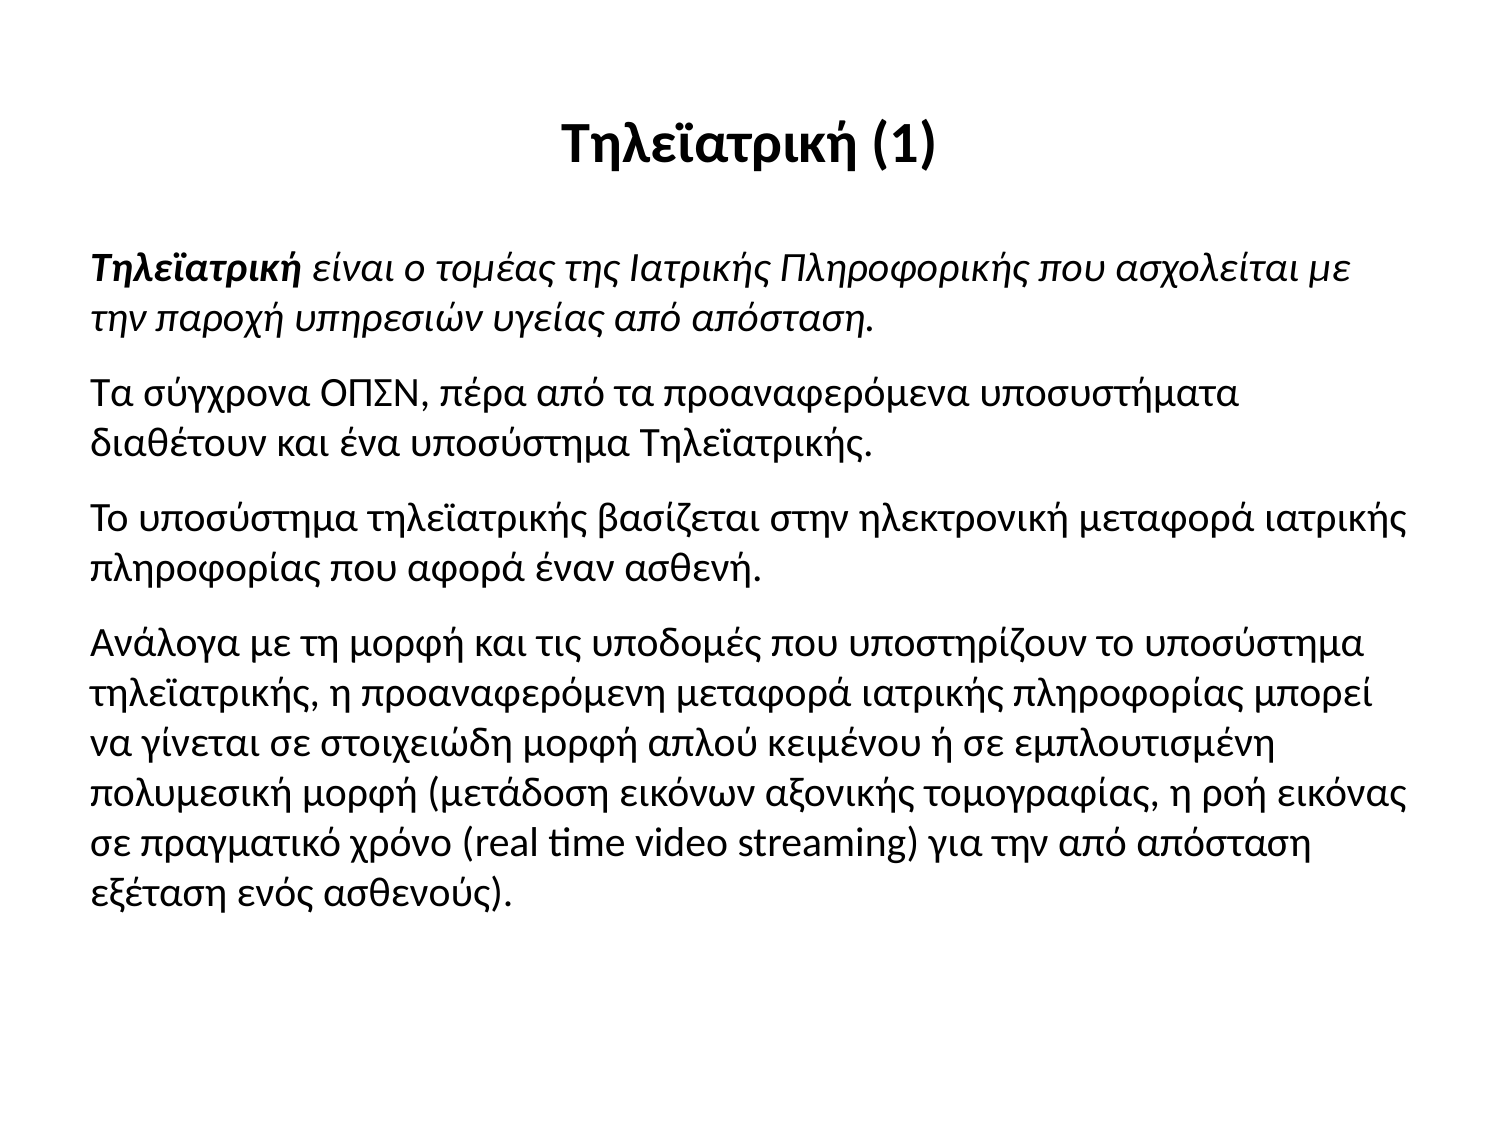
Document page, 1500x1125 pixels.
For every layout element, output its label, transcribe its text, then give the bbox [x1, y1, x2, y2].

list Τηλεϊατρική είναι ο τομέας της Ιατρικής Πληροφορικής που ασχολείται με την παροχή υπηρεσιών υγείας από απόσταση. Τα σύγχρονα ΟΠΣΝ, πέρα από τα προαναφερόμενα υποσυστήματα διαθέτουν και ένα υποσύστημα Τηλεϊατρικής. Το υποσύστημα τηλεϊατρικής βασίζεται στην ηλεκτρονική μεταφορά ιατρικής πληροφορίας που αφορά έναν ασθενή. Ανάλογα με τη μορφή και τις υποδομές που υποστηρίζουν το υποσύστημα τηλεϊατρικής, η προαναφερόμενη μεταφορά ιατρικής πληροφορίας μπορεί να γίνεται σε στοιχειώδη μορφή απλού κειμένου ή σε εμπλουτισμένη πολυμεσική μορφή (μετάδοση εικόνων αξονικής τομογραφίας, η ροή εικόνας σε πραγματικό χρόνο (real time video streaming) για την από απόσταση εξέταση ενός ασθενούς). [75, 231, 1425, 1005]
title Τηλεϊατρική (1) [75, 45, 1425, 231]
